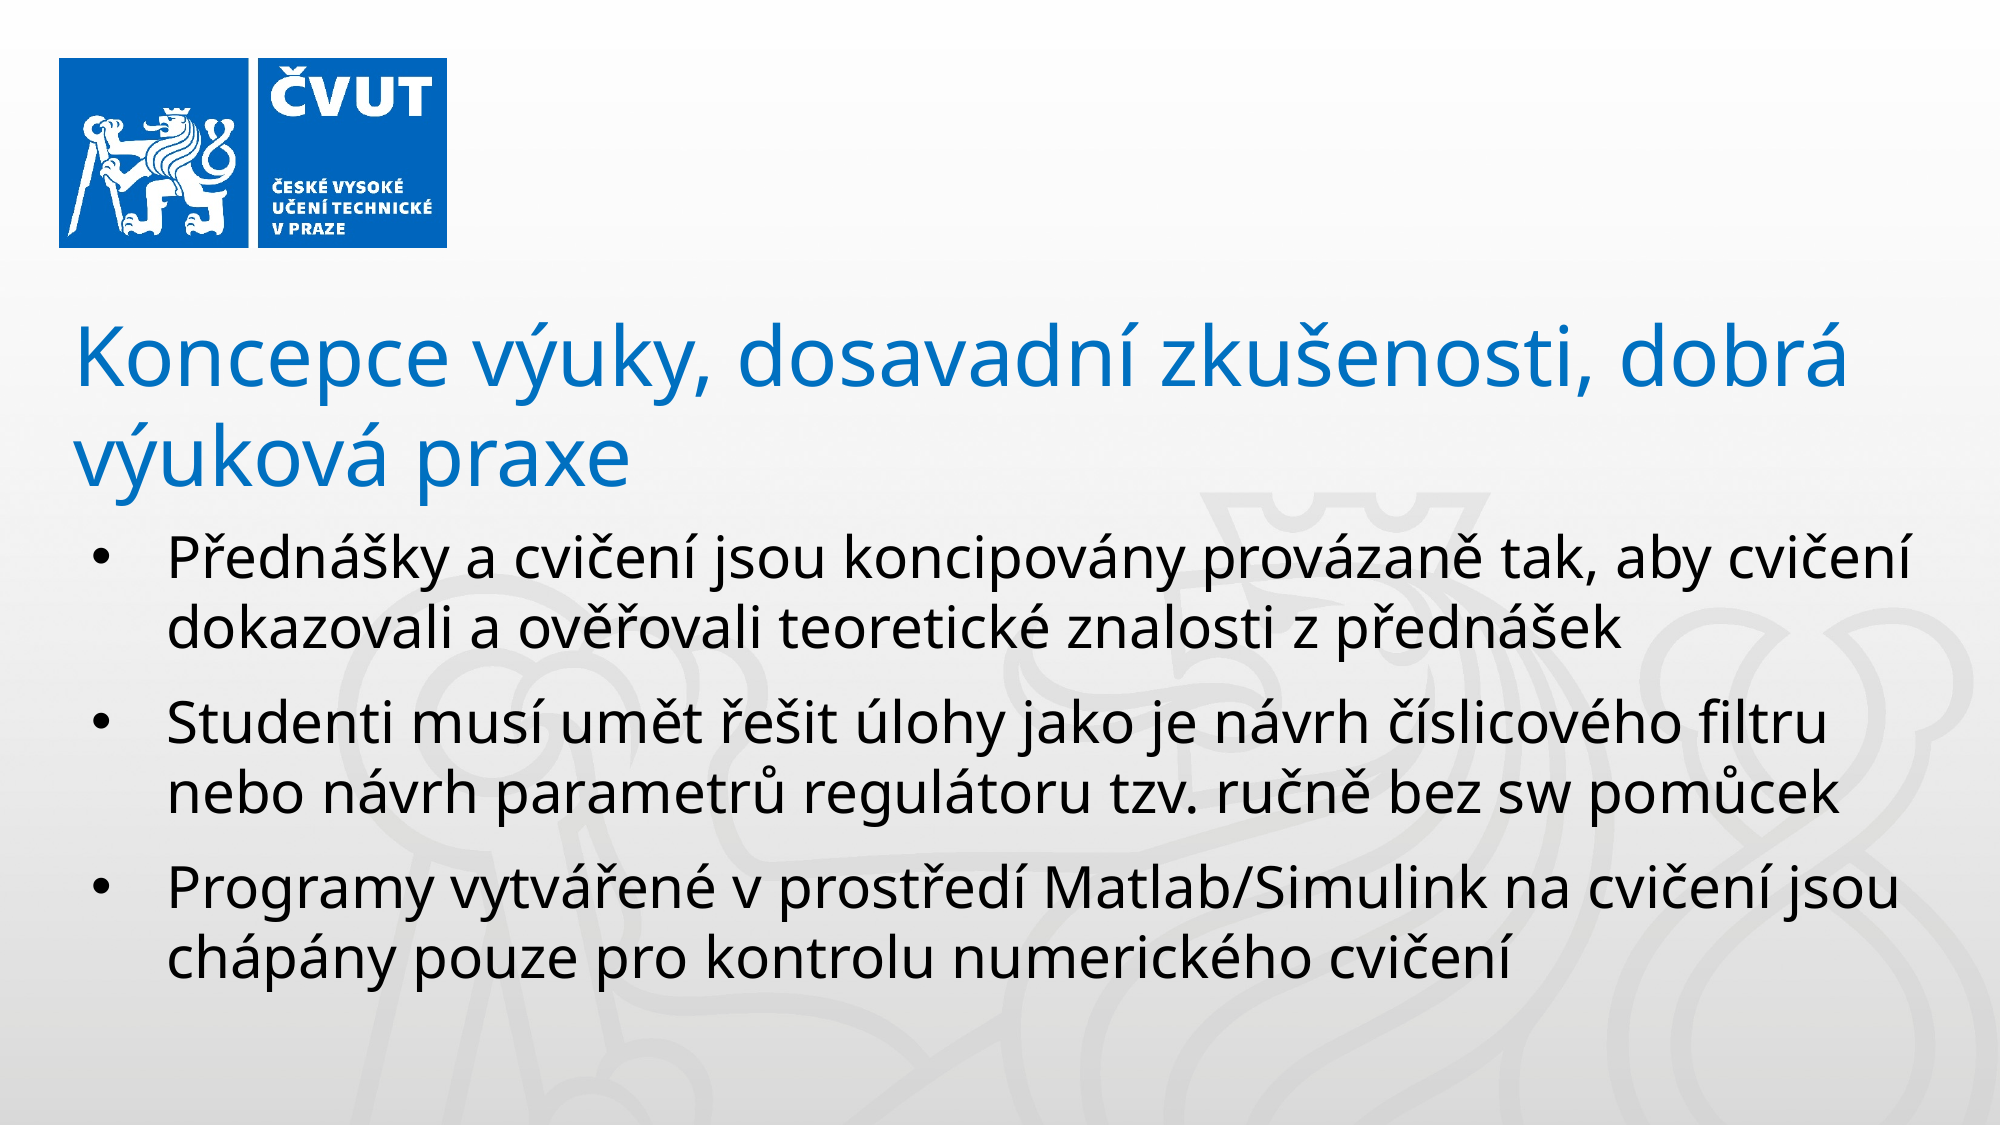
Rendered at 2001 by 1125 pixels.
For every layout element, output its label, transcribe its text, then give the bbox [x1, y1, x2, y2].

text_box Koncepce výuky, dosavadní zkušenosti, dobrá výuková praxe [58, 295, 1929, 511]
text_box Přednášky a cvičení jsou koncipovány provázaně tak, aby cvičení dokazovali a ověřovali teoretické znalosti z přednášek Studenti musí umět řešit úlohy jako je návrh číslicového filtru nebo návrh parametrů regulátoru tzv. ručně bez sw pomůcek Programy vytvářené v prostředí Matlab/Simulink na cvičení jsou chápány pouze pro kontrolu numerického cvičení [76, 513, 1941, 998]
picture [0, 0, 2000, 1125]
